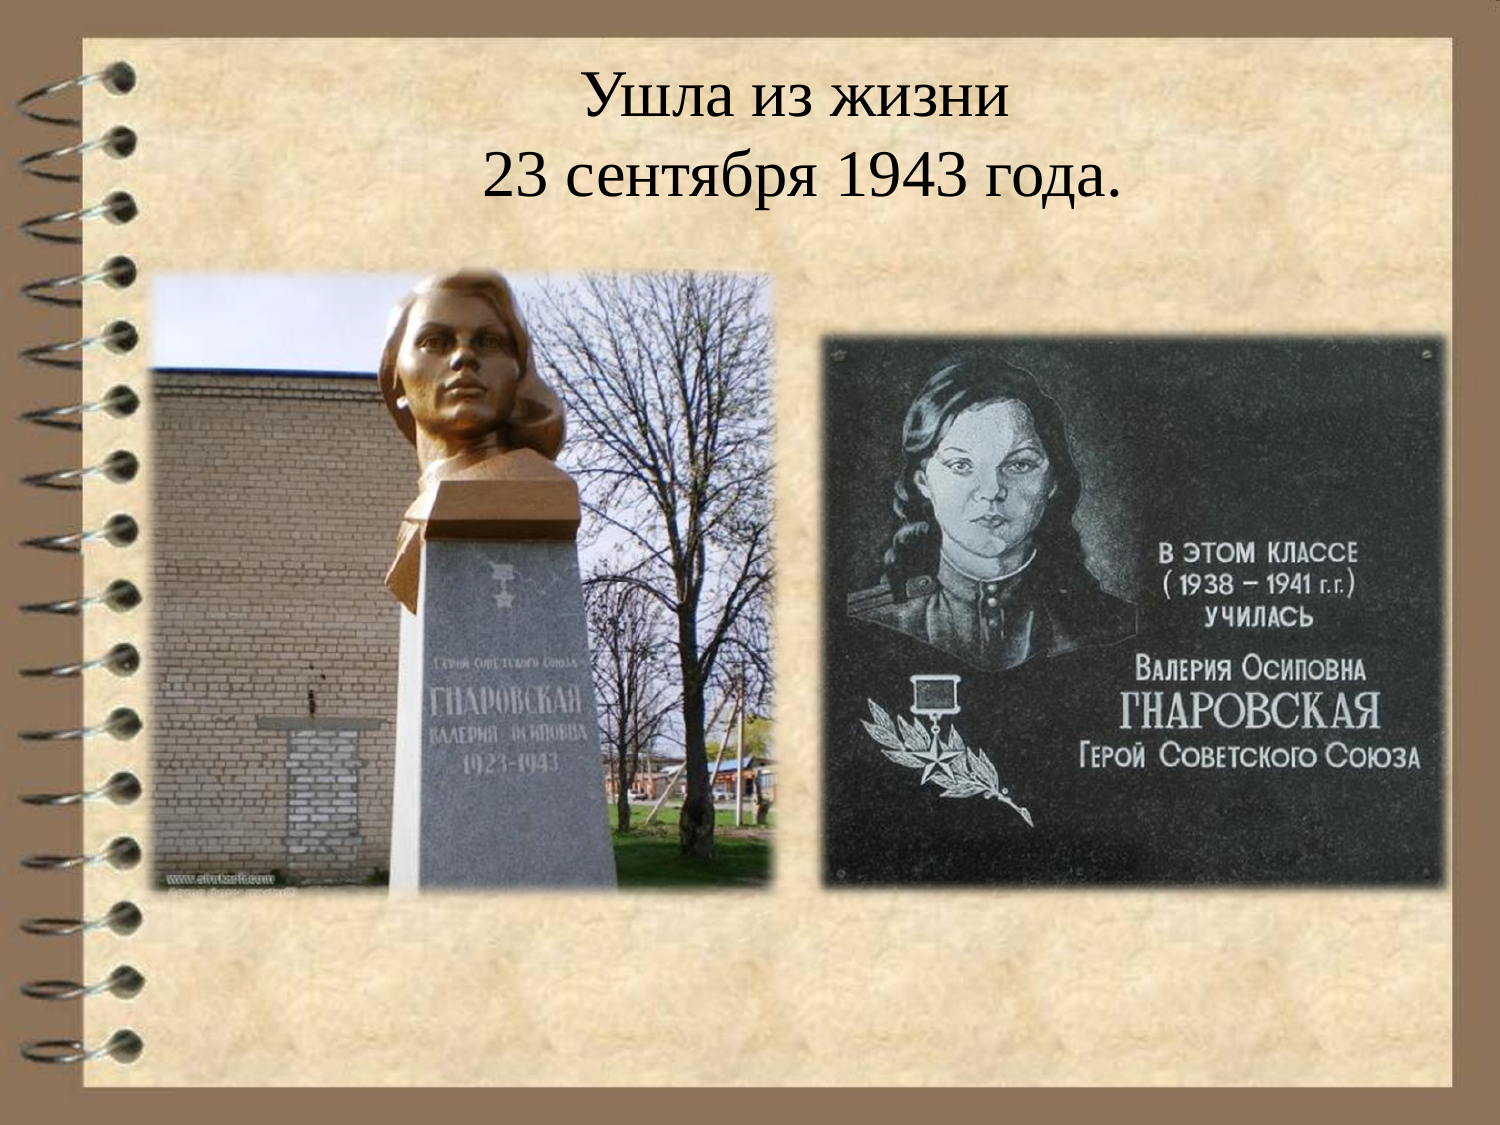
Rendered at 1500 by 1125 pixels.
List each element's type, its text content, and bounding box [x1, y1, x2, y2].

text_box Ушла из жизни 23 сентября 1943 года. [182, 42, 1424, 218]
picture [0, 0, 1500, 1125]
